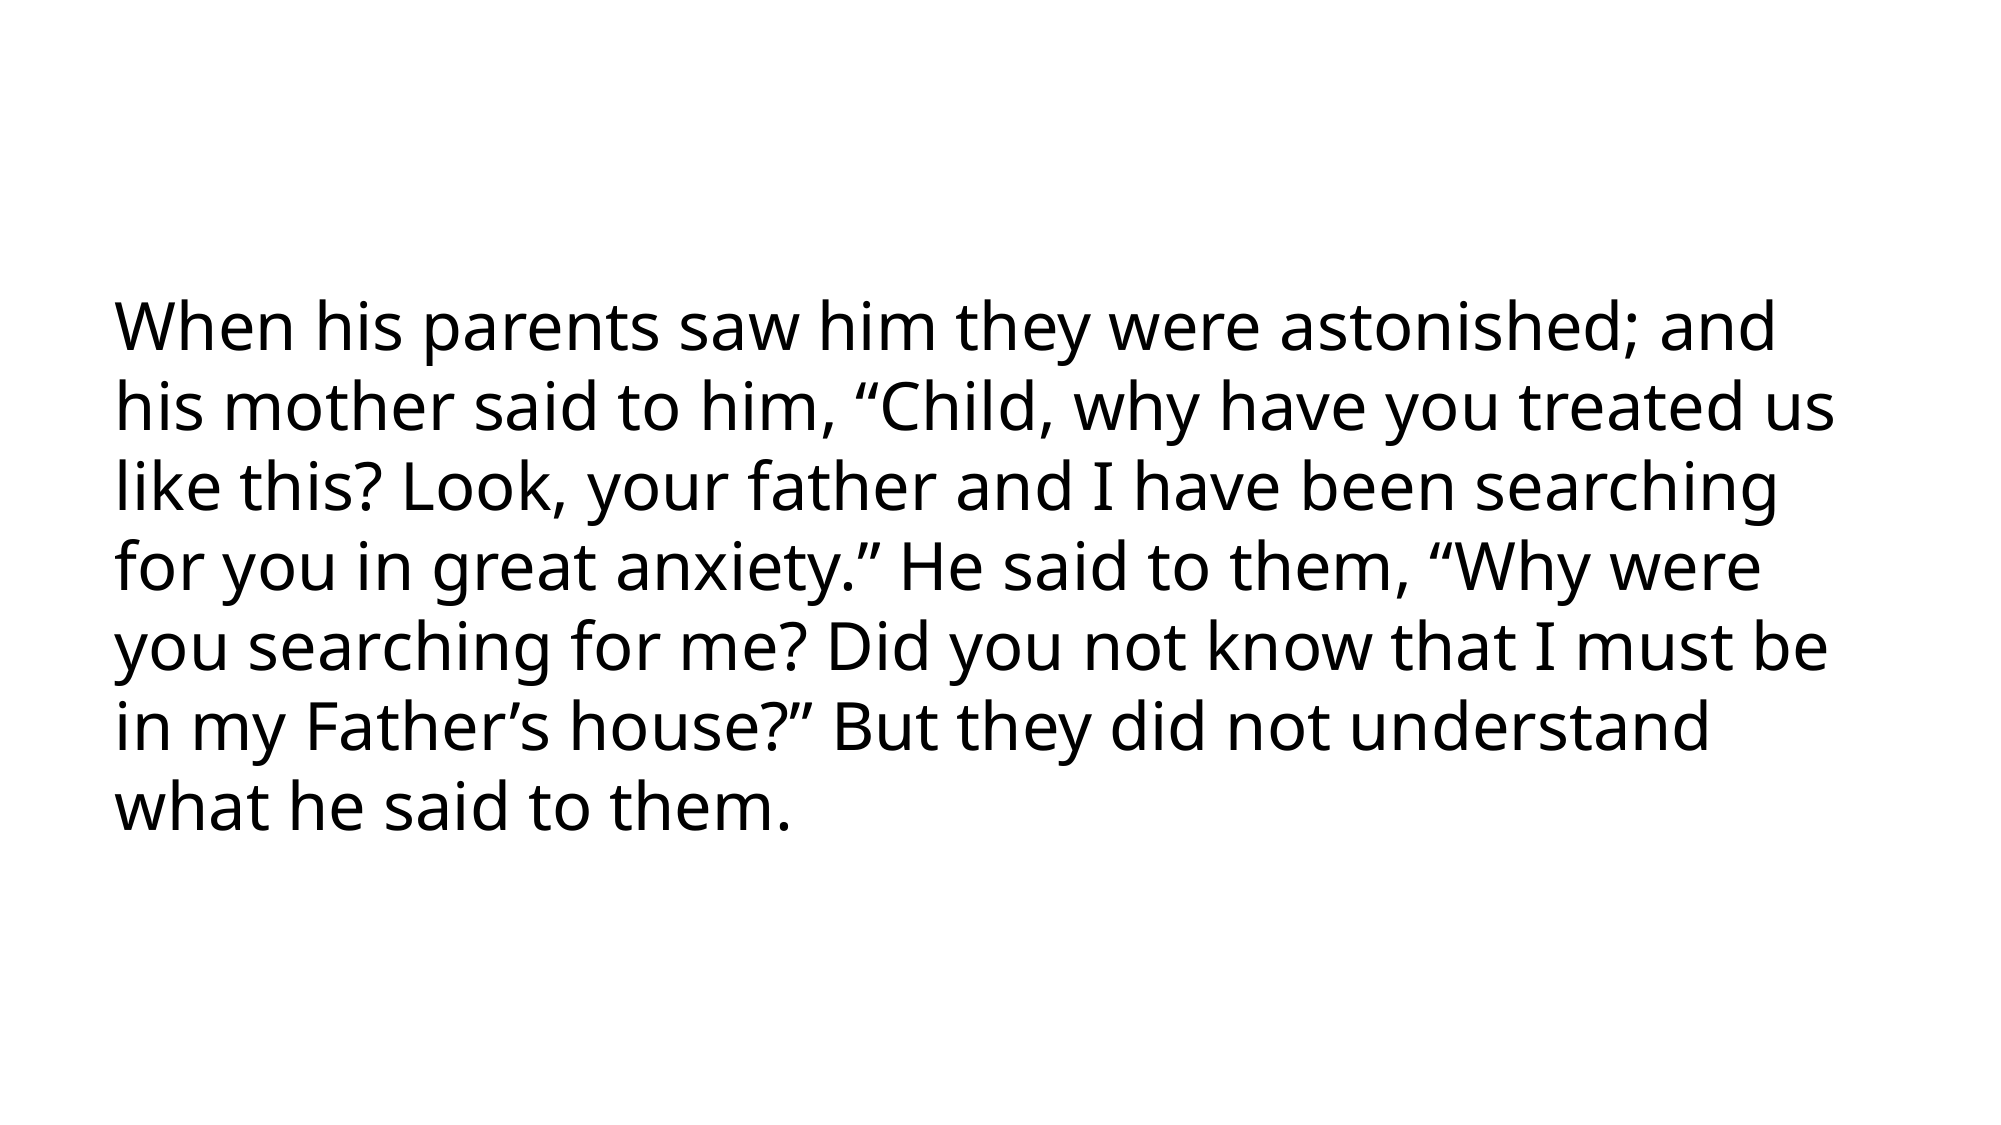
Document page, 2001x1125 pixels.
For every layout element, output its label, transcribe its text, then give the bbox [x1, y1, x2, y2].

title When his parents saw him they were astonished; and his mother said to him, “Child, why have you treated us like this? Look, your father and I have been searching for you in great anxiety.” He said to them, “Why were you searching for me? Did you not know that I must be in my Father’s house?” But they did not understand what he said to them. [99, 44, 1901, 1083]
